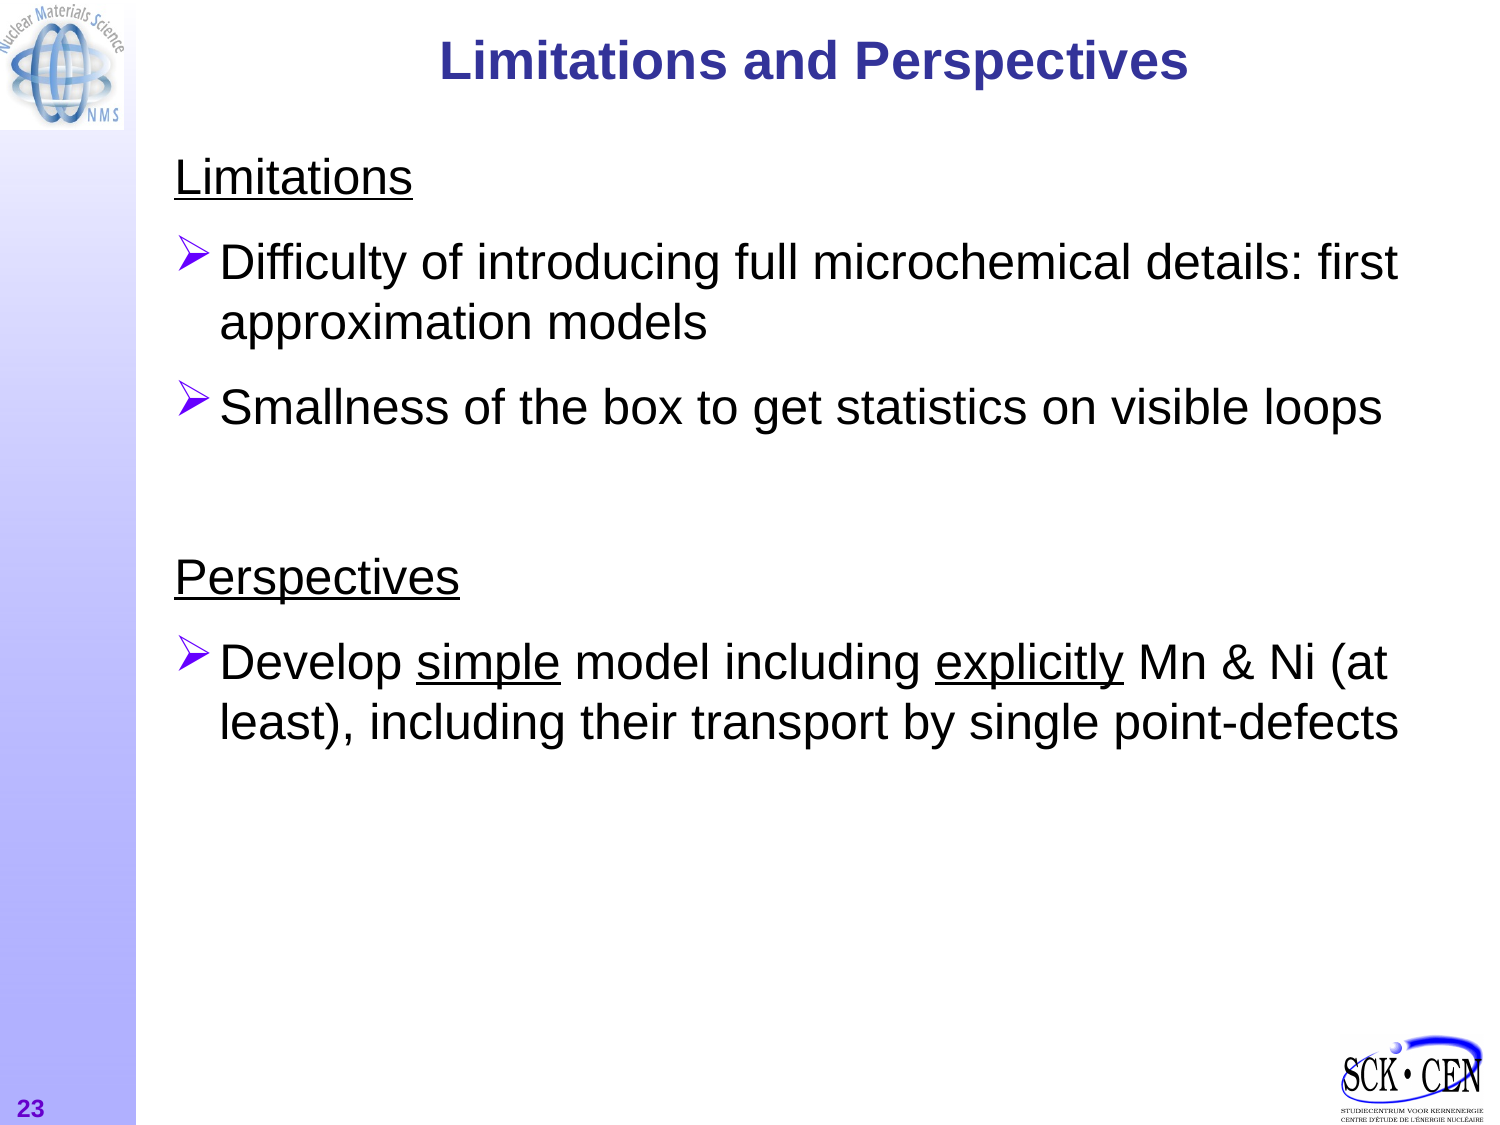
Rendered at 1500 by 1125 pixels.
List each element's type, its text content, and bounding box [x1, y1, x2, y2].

title Limitations and Perspectives [159, 20, 1471, 95]
picture [1340, 1035, 1484, 1122]
slide_number 23 [1, 1084, 118, 1124]
picture [0, 4, 124, 130]
list Limitations Difficulty of introducing full microchemical details: first approximation models Smallness of the box to get statistics on visible loops Perspectives Develop simple model including explicitly Mn & Ni (at least), including their transport by single point-defects [159, 137, 1499, 1035]
